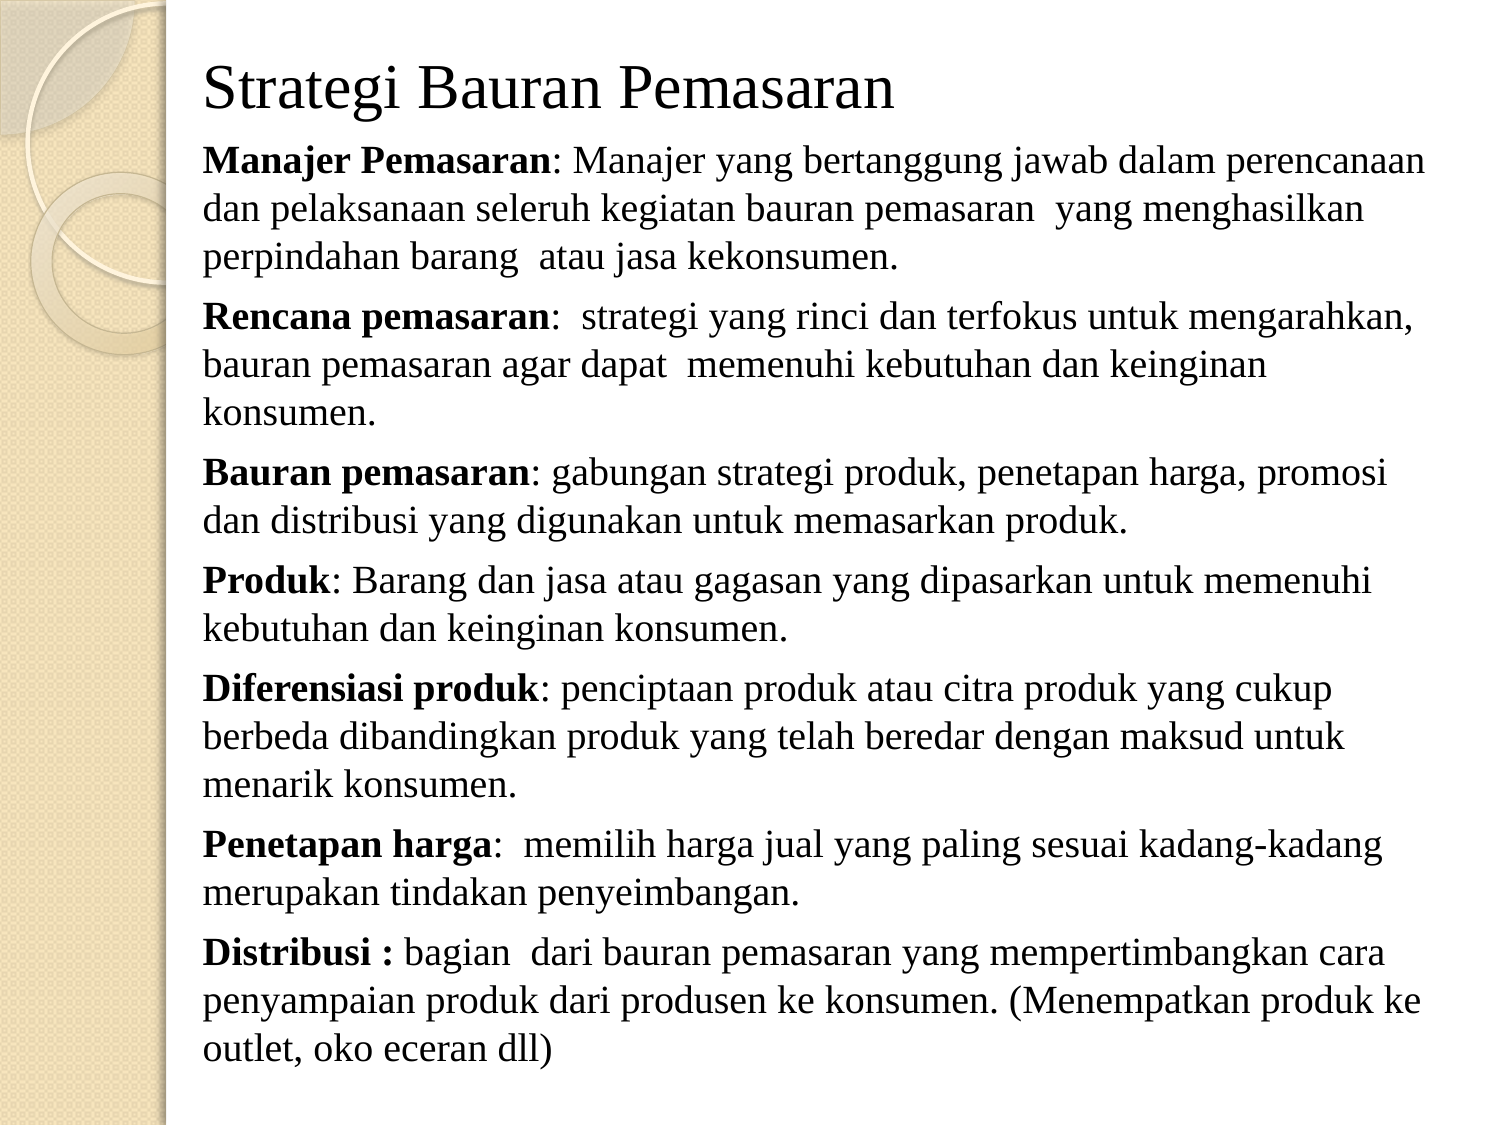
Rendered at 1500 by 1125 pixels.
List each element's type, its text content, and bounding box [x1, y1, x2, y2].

list Strategi Bauran Pemasaran Manajer Pemasaran: Manajer yang bertanggung jawab dalam perencanaan dan pelaksanaan seleruh kegiatan bauran pemasaran yang menghasilkan perpindahan barang atau jasa kekonsumen. Rencana pemasaran: strategi yang rinci dan terfokus untuk mengarahkan, bauran pemasaran agar dapat memenuhi kebutuhan dan keinginan konsumen. Bauran pemasaran: gabungan strategi produk, penetapan harga, promosi dan distribusi yang digunakan untuk memasarkan produk. Produk: Barang dan jasa atau gagasan yang dipasarkan untuk memenuhi kebutuhan dan keinginan konsumen. Diferensiasi produk: penciptaan produk atau citra produk yang cukup berbeda dibandingkan produk yang telah beredar dengan maksud untuk menarik konsumen. Penetapan harga: memilih harga jual yang paling sesuai kadang-kadang merupakan tindakan penyeimbangan. Distribusi : bagian dari bauran pemasaran yang mempertimbangkan cara penyampaian produk dari produsen ke konsumen. (Menempatkan produk ke outlet, oko eceran dll) [174, 37, 1466, 1088]
